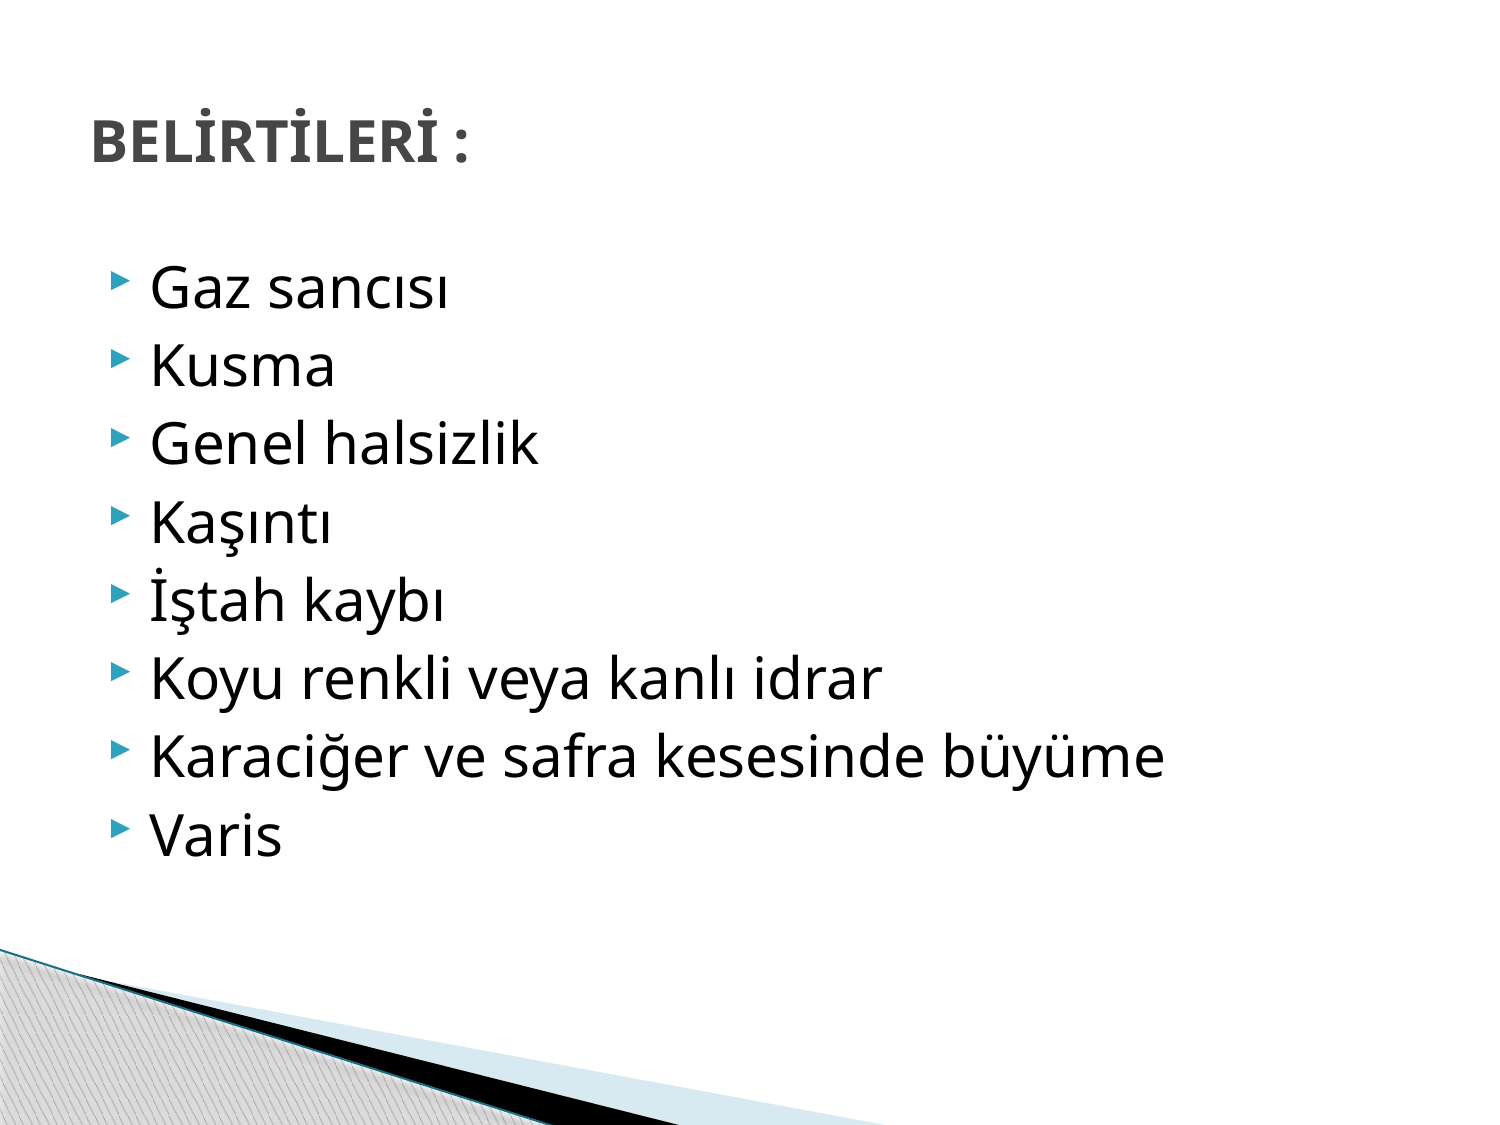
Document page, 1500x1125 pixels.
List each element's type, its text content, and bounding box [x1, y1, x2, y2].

list Gaz sancısı Kusma Genel halsizlik Kaşıntı İştah kaybı Koyu renkli veya kanlı idrar Karaciğer ve safra kesesinde büyüme Varis [75, 243, 1425, 986]
title BELİRTİLERİ : [75, 45, 1425, 233]
